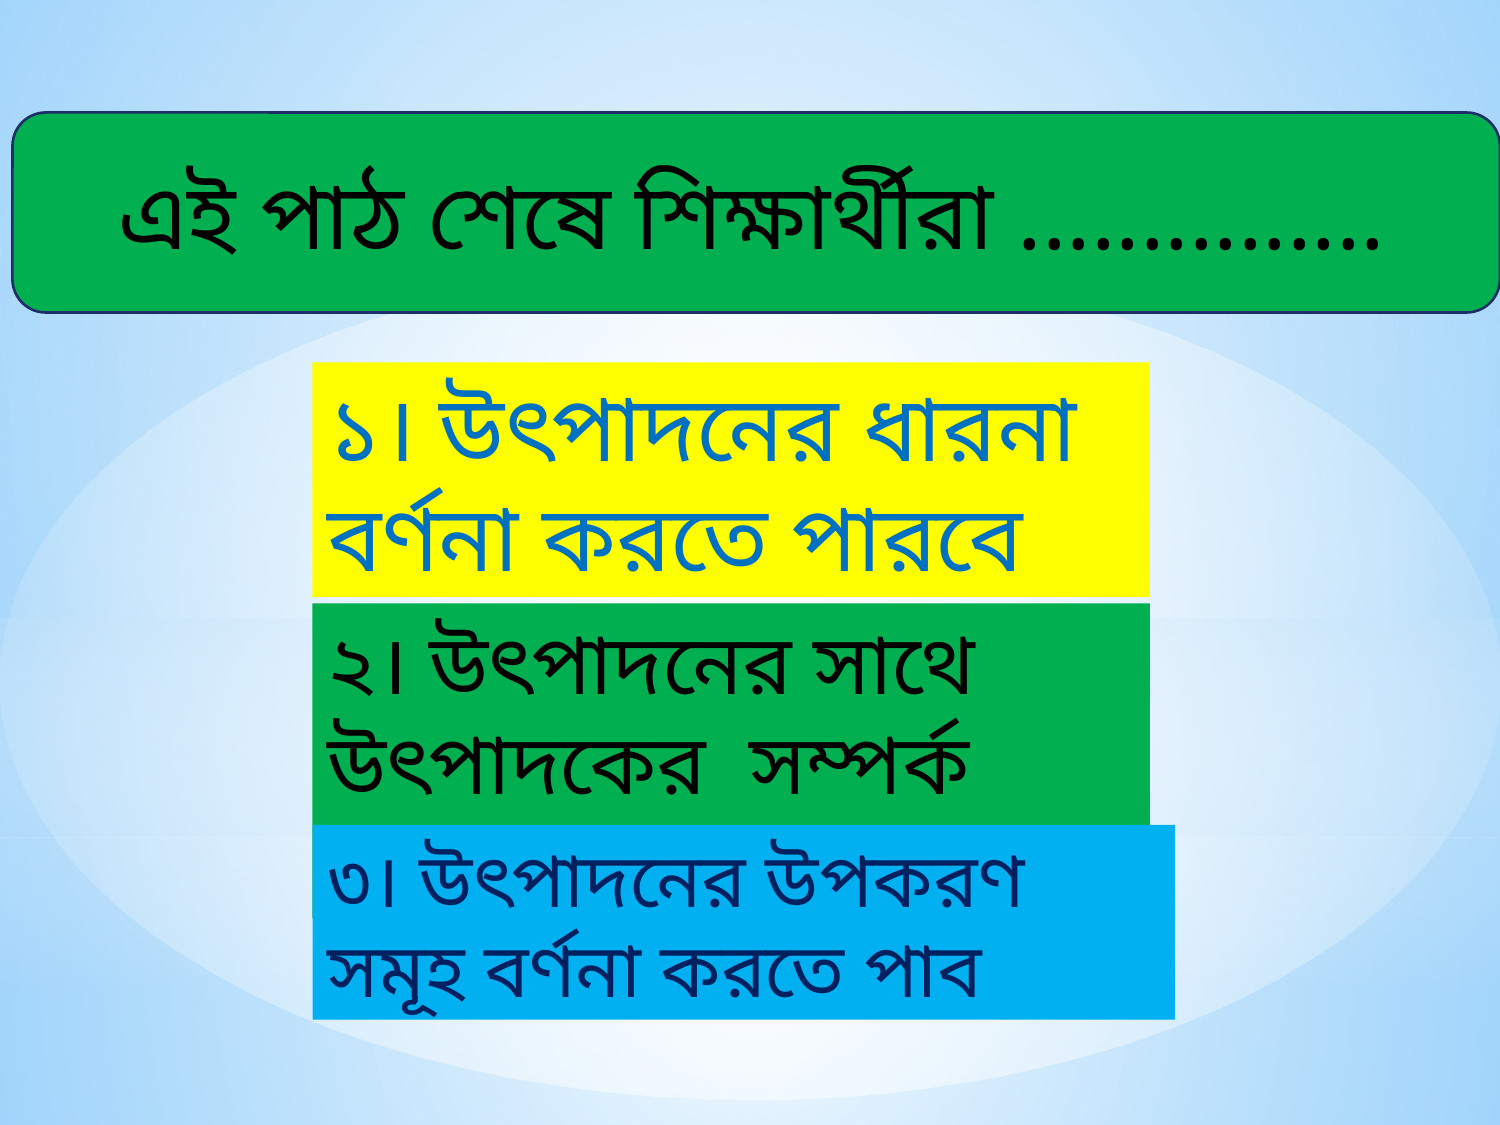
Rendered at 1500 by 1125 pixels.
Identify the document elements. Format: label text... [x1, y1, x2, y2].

text_box ৩। উৎপাদনের উপকরণ সমূহ বর্ণনা করতে পাব [312, 824, 1175, 1020]
text_box ২। উৎপাদনের সাথে উৎপাদকের সম্পর্ক ব্যাখ্যা করতে পারব [312, 603, 1150, 824]
text_box ১। উৎপাদনের ধারনা বর্ণনা করতে পারবে [312, 362, 1150, 597]
text_box এই পাঠ শেষে শিক্ষার্থীরা ............... [11, 111, 1500, 314]
